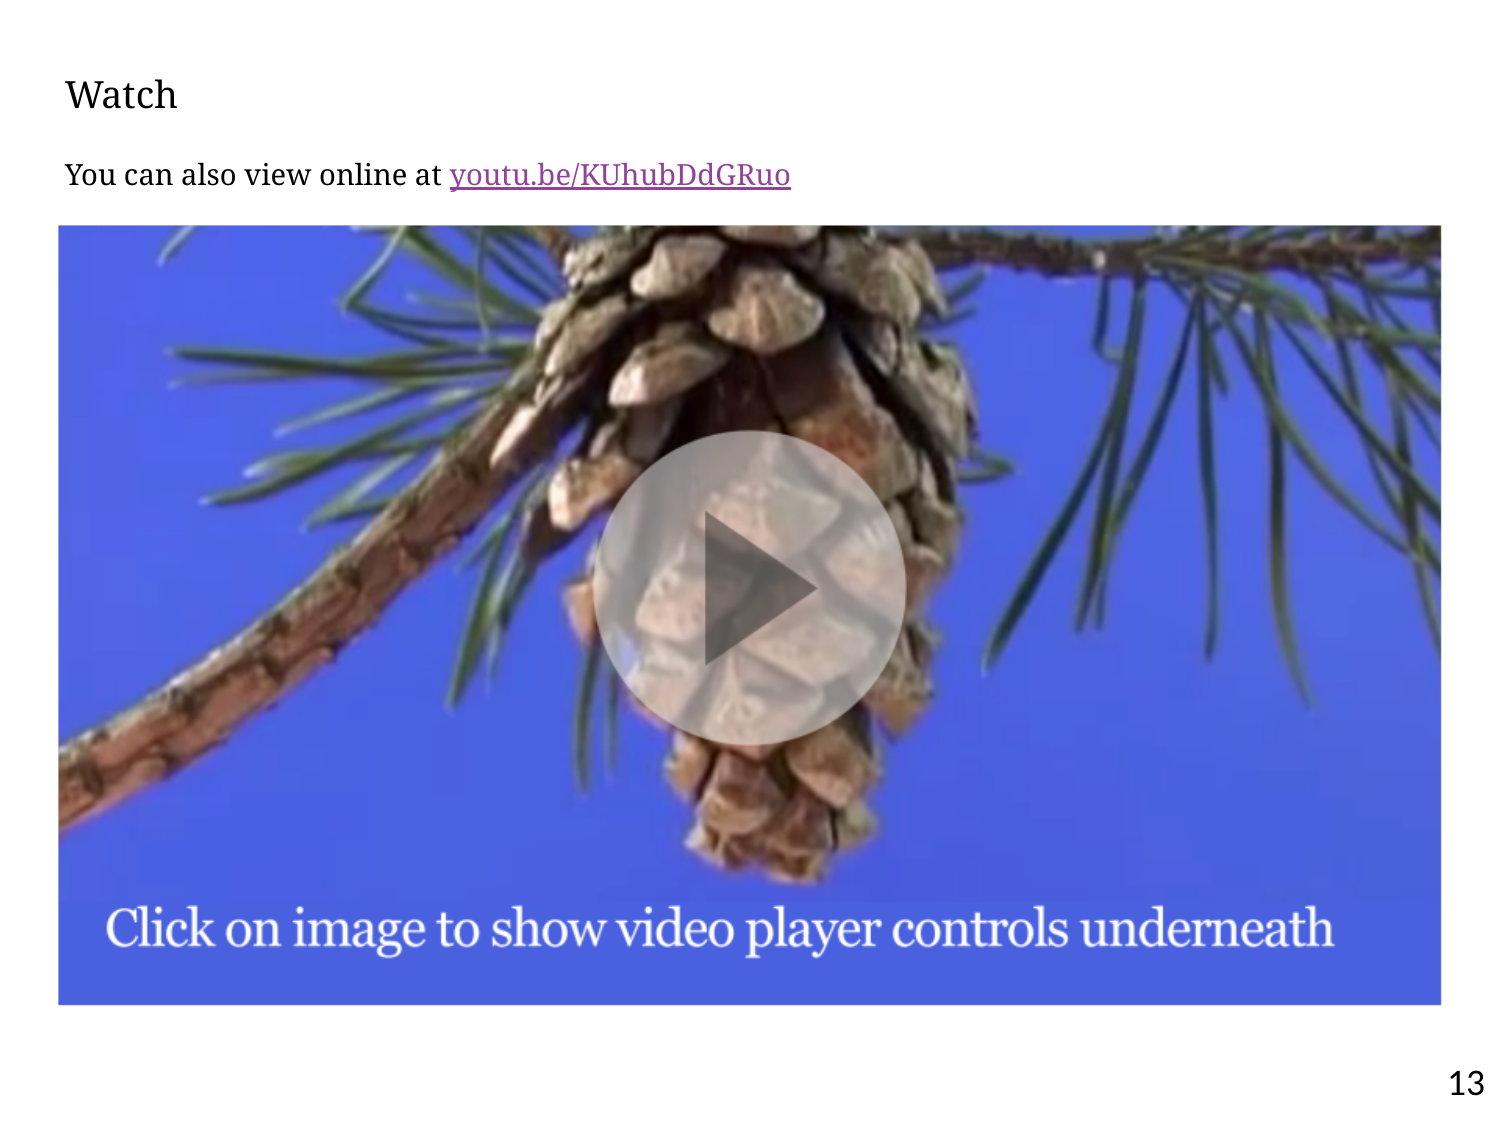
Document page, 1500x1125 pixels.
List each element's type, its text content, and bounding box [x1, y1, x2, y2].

picture [56, 223, 1444, 1008]
slide_number 13 [1432, 1050, 1500, 1125]
text_box Watch You can also view online at youtu.be/KUhubDdGRuo [50, 63, 1433, 213]
